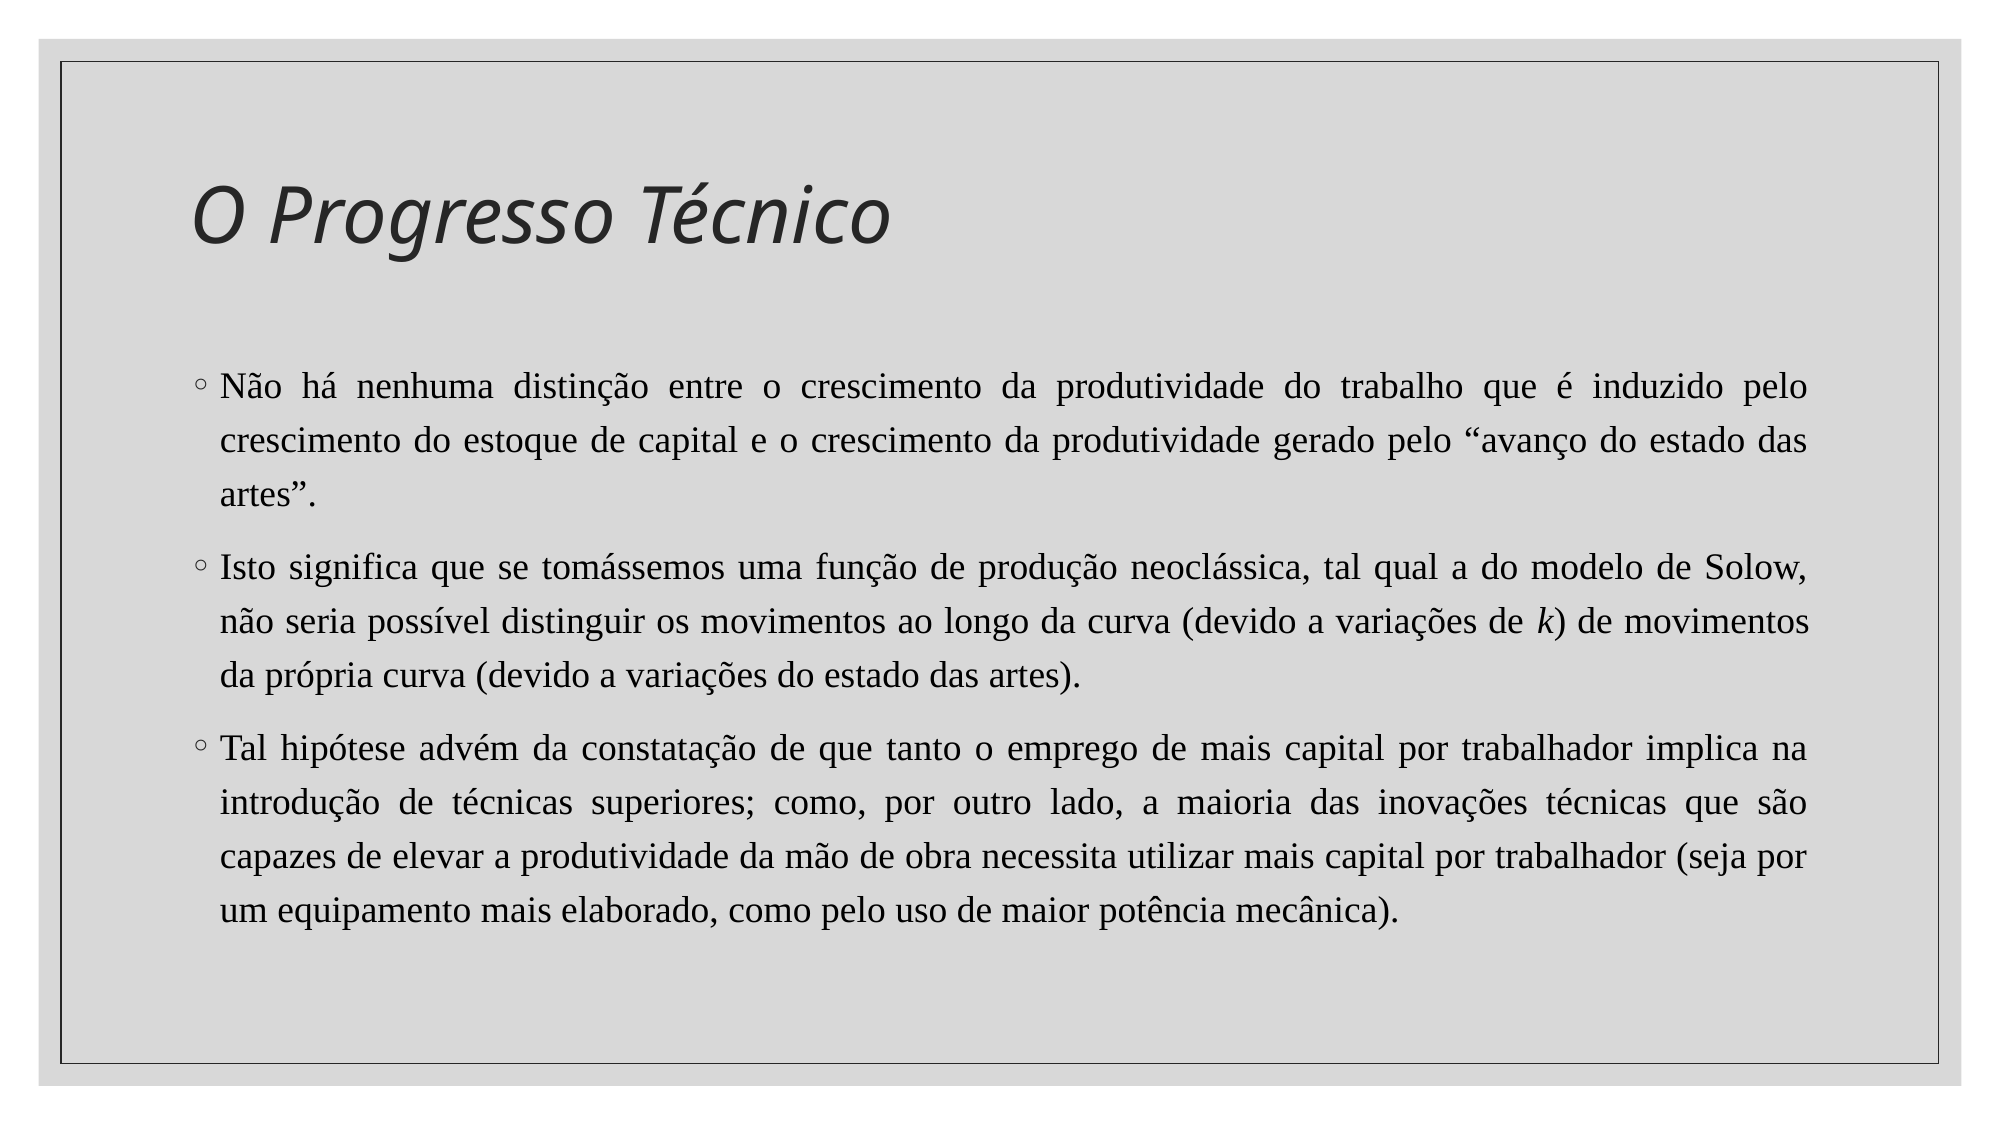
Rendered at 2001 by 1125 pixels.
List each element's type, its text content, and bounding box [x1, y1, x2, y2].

list Não há nenhuma distinção entre o crescimento da produtividade do trabalho que é induzido pelo crescimento do estoque de capital e o crescimento da produtividade gerado pelo “avanço do estado das artes”. Isto significa que se tomássemos uma função de produção neoclássica, tal qual a do modelo de Solow, não seria possível distinguir os movimentos ao longo da curva (devido a variações de k) de movimentos da própria curva (devido a variações do estado das artes). Tal hipótese advém da constatação de que tanto o emprego de mais capital por trabalhador implica na introdução de técnicas superiores; como, por outro lado, a maioria das inovações técnicas que são capazes de elevar a produtividade da mão de obra necessita utilizar mais capital por trabalhador (seja por um equipamento mais elaborado, como pelo uso de maior potência mecânica). [174, 345, 1825, 977]
title O Progresso Técnico [174, 105, 1825, 331]
